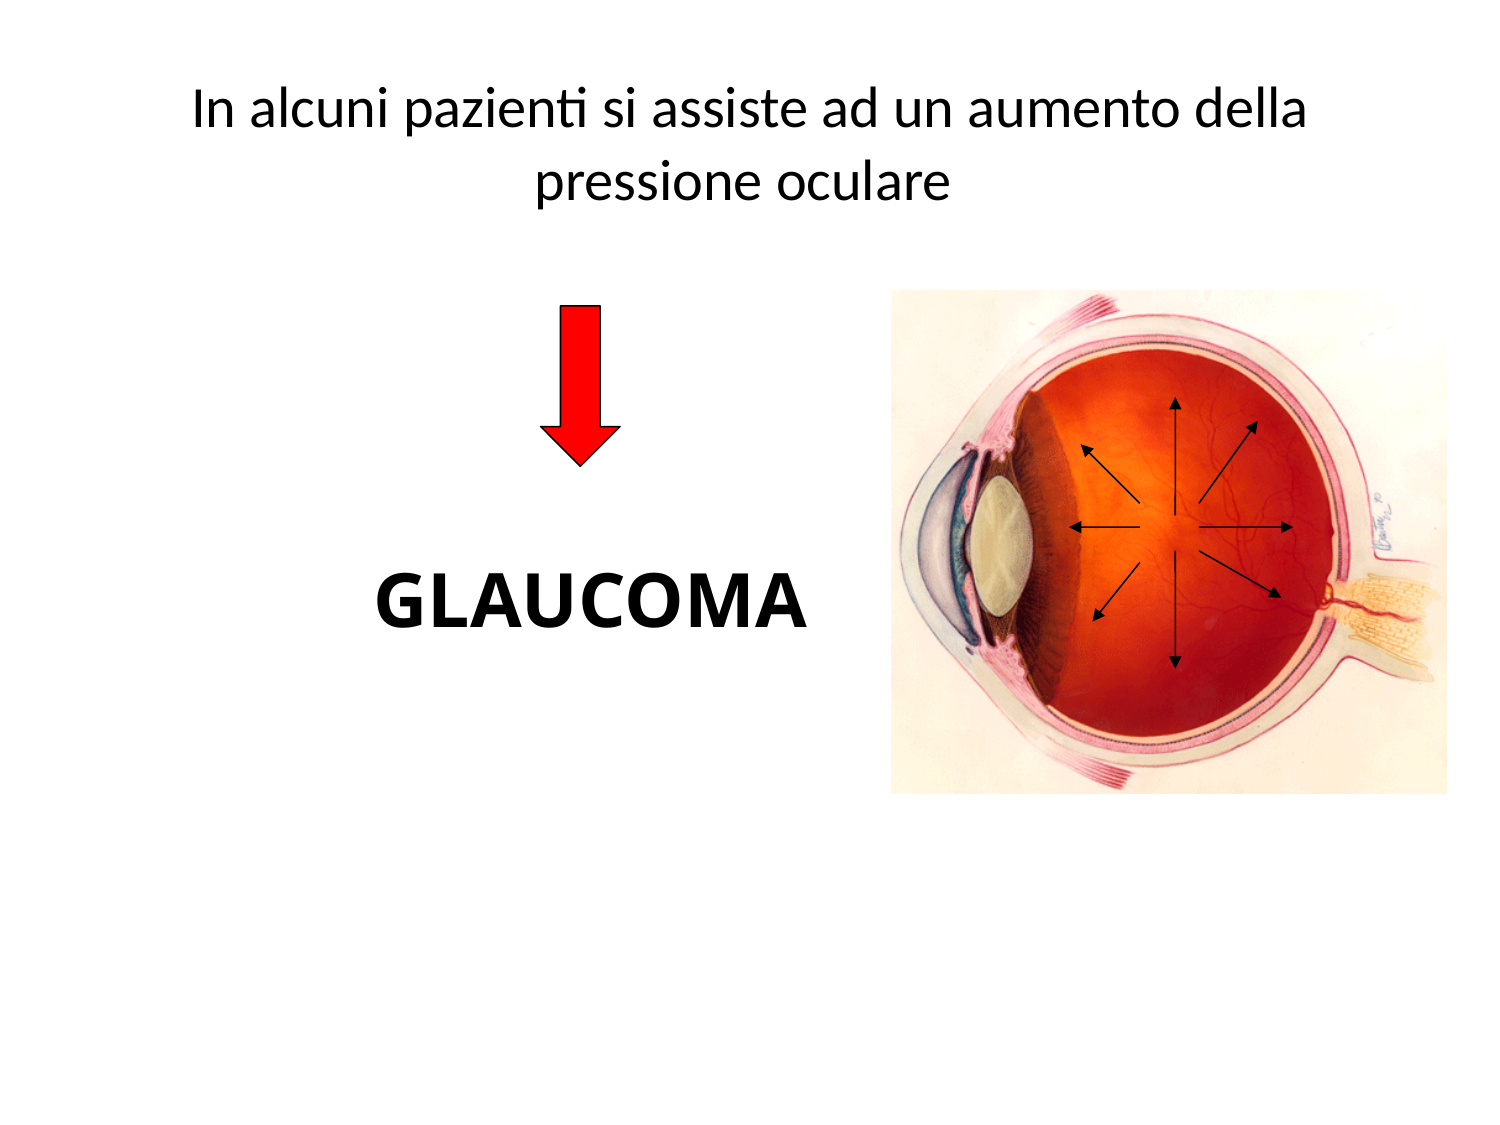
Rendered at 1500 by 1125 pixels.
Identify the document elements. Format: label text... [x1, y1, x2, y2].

text_box GLAUCOMA [358, 544, 831, 650]
picture [891, 290, 1448, 794]
text_box [540, 305, 621, 467]
title In alcuni pazienti si assiste ad un aumento della pressione oculare [75, 45, 1425, 233]
